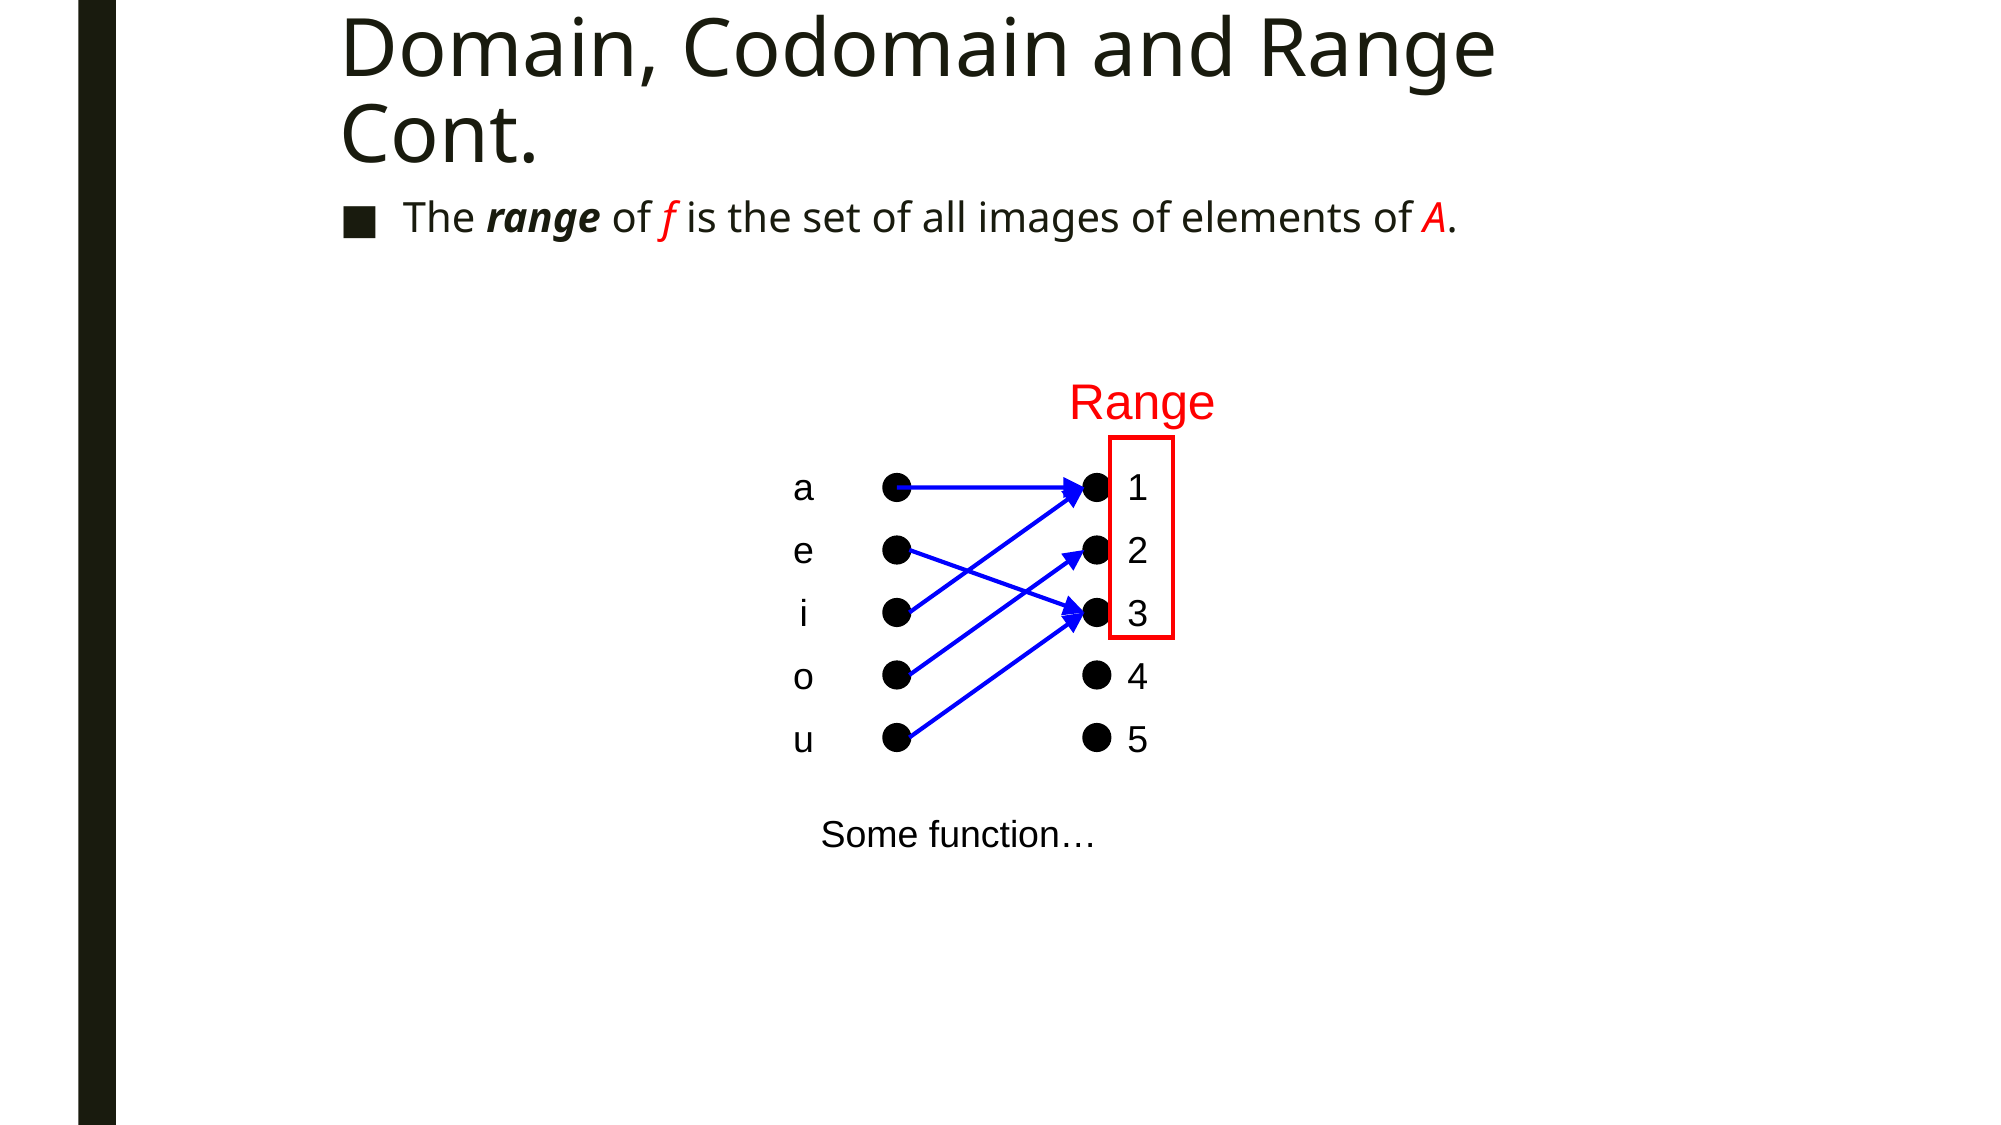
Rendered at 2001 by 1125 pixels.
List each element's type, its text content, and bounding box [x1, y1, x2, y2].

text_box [778, 437, 1164, 863]
list The range of f is the set of all images of elements of A. [324, 187, 1675, 375]
title Domain, Codomain and Range Cont. [324, 0, 1675, 187]
text_box [1164, 438, 1173, 638]
text_box Range [1053, 362, 1231, 438]
